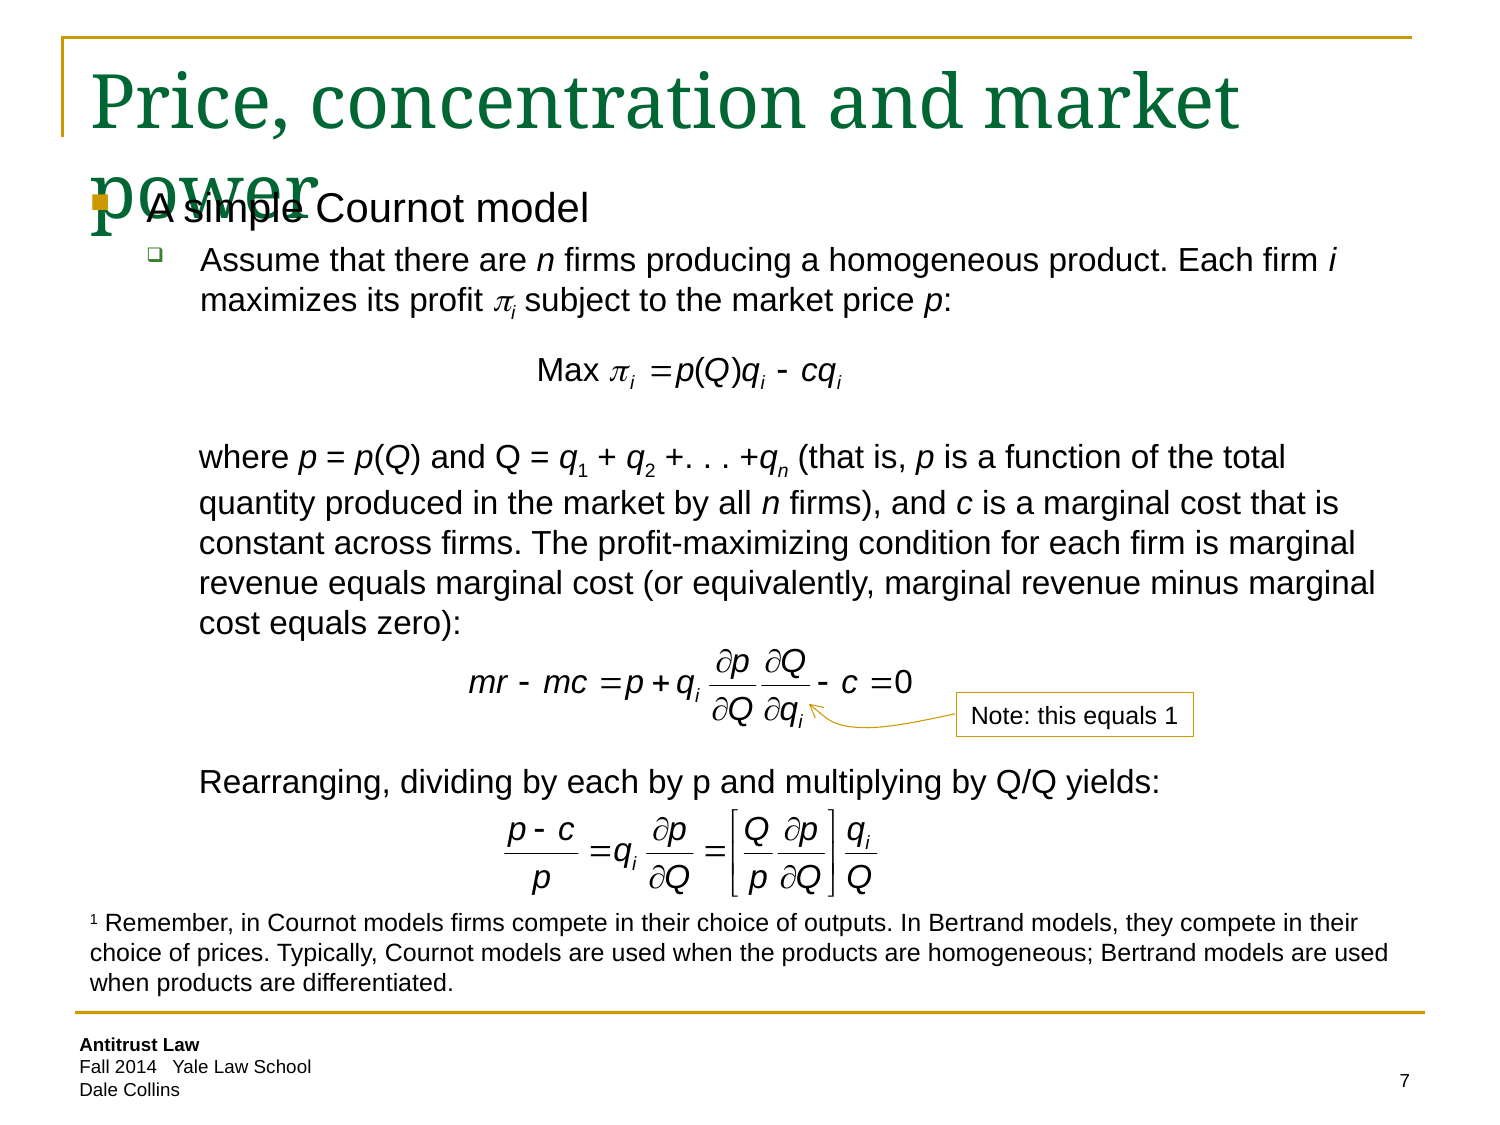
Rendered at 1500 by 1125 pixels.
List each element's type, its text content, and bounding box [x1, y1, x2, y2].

text_box [922, 711, 956, 723]
text_box 1 Remember, in Cournot models firms compete in their choice of outputs. In Bertrand models, they compete in their choice of prices. Typically, Cournot models are used when the products are homogeneous; Bertrand models are used when products are differentiated. [75, 899, 1409, 1004]
text_box where p = p(Q) and Q = q1 + q2 +. . . +qn (that is, p is a function of the total quantity produced in the market by all n firms), and c is a marginal cost that is constant across firms. The profit-maximizing condition for each firm is marginal revenue equals marginal cost (or equivalently, marginal revenue minus marginal cost equals zero): Rearranging, dividing by each by p and multiplying by Q/Q yields: [184, 428, 1425, 808]
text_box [500, 803, 883, 904]
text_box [465, 641, 918, 734]
list A simple Cournot model Assume that there are n firms producing a homogeneous product. Each firm i maximizes its profit i subject to the market price p: [75, 173, 1425, 232]
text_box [534, 349, 848, 396]
slide_number 7 [1074, 1023, 1426, 1100]
text_box Note: this equals 1 [956, 692, 1194, 737]
title Price, concentration and market power [75, 45, 1425, 163]
